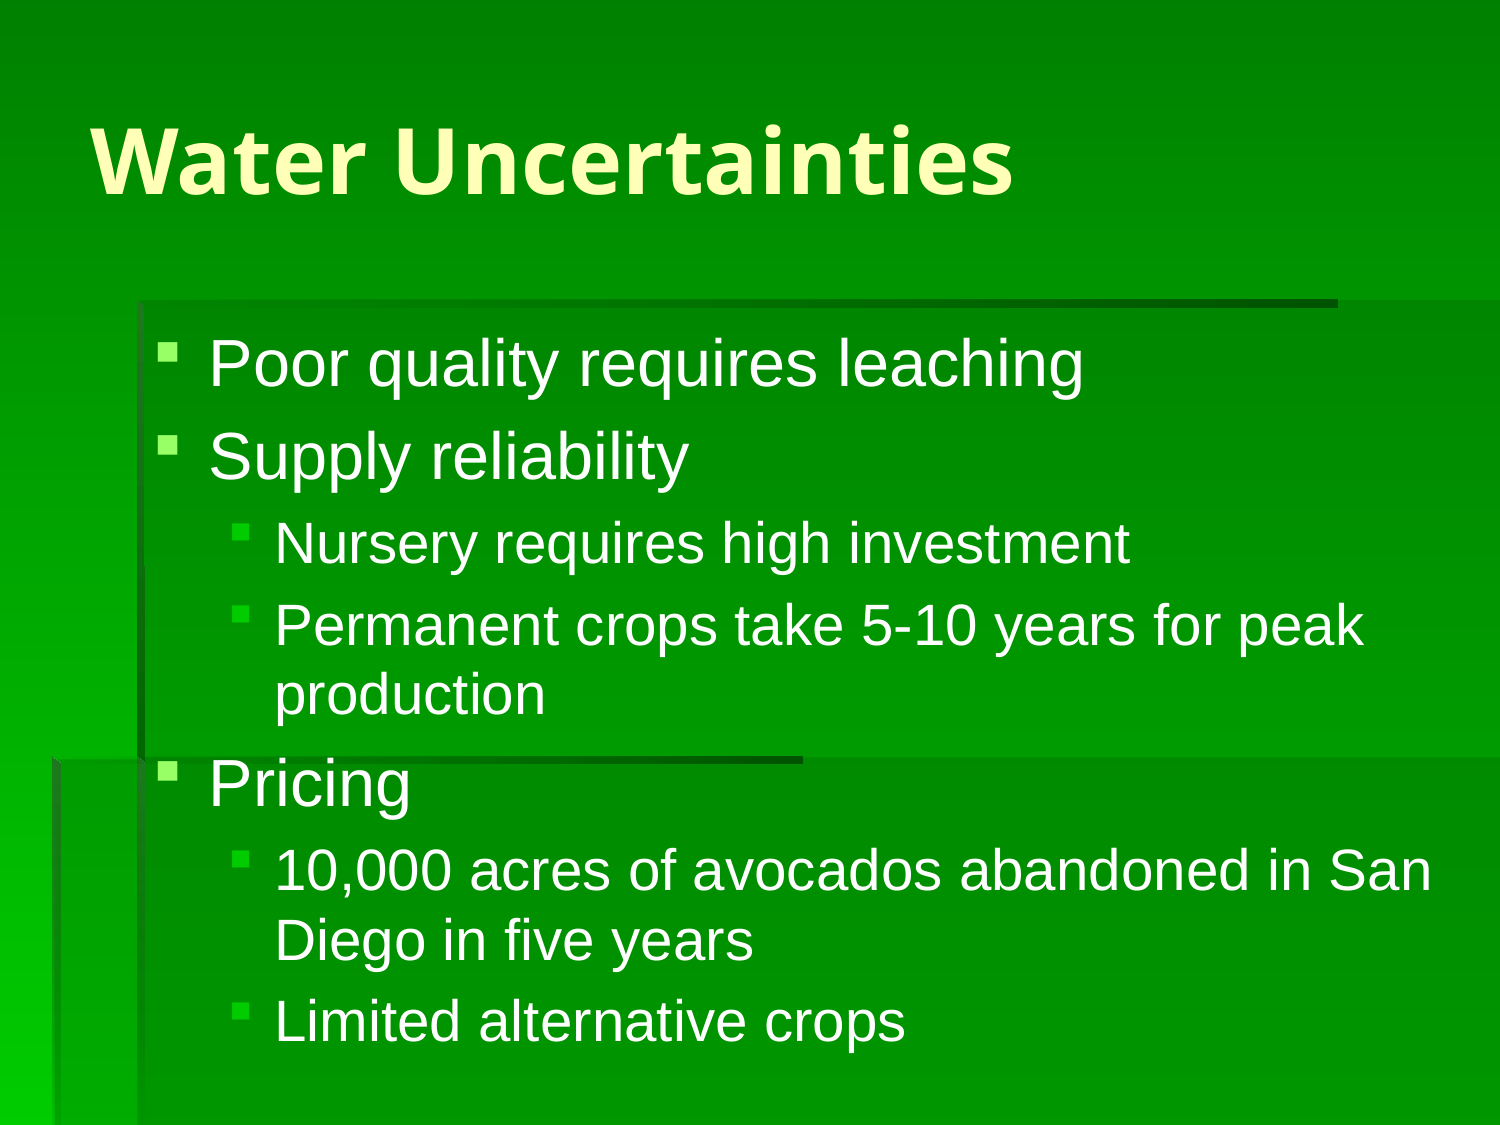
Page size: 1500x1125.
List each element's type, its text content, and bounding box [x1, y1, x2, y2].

title Water Uncertainties [74, 39, 1451, 276]
list Poor quality requires leaching Supply reliability Nursery requires high investment Permanent crops take 5-10 years for peak production Pricing 10,000 acres of avocados abandoned in San Diego in five years Limited alternative crops [137, 312, 1452, 1001]
